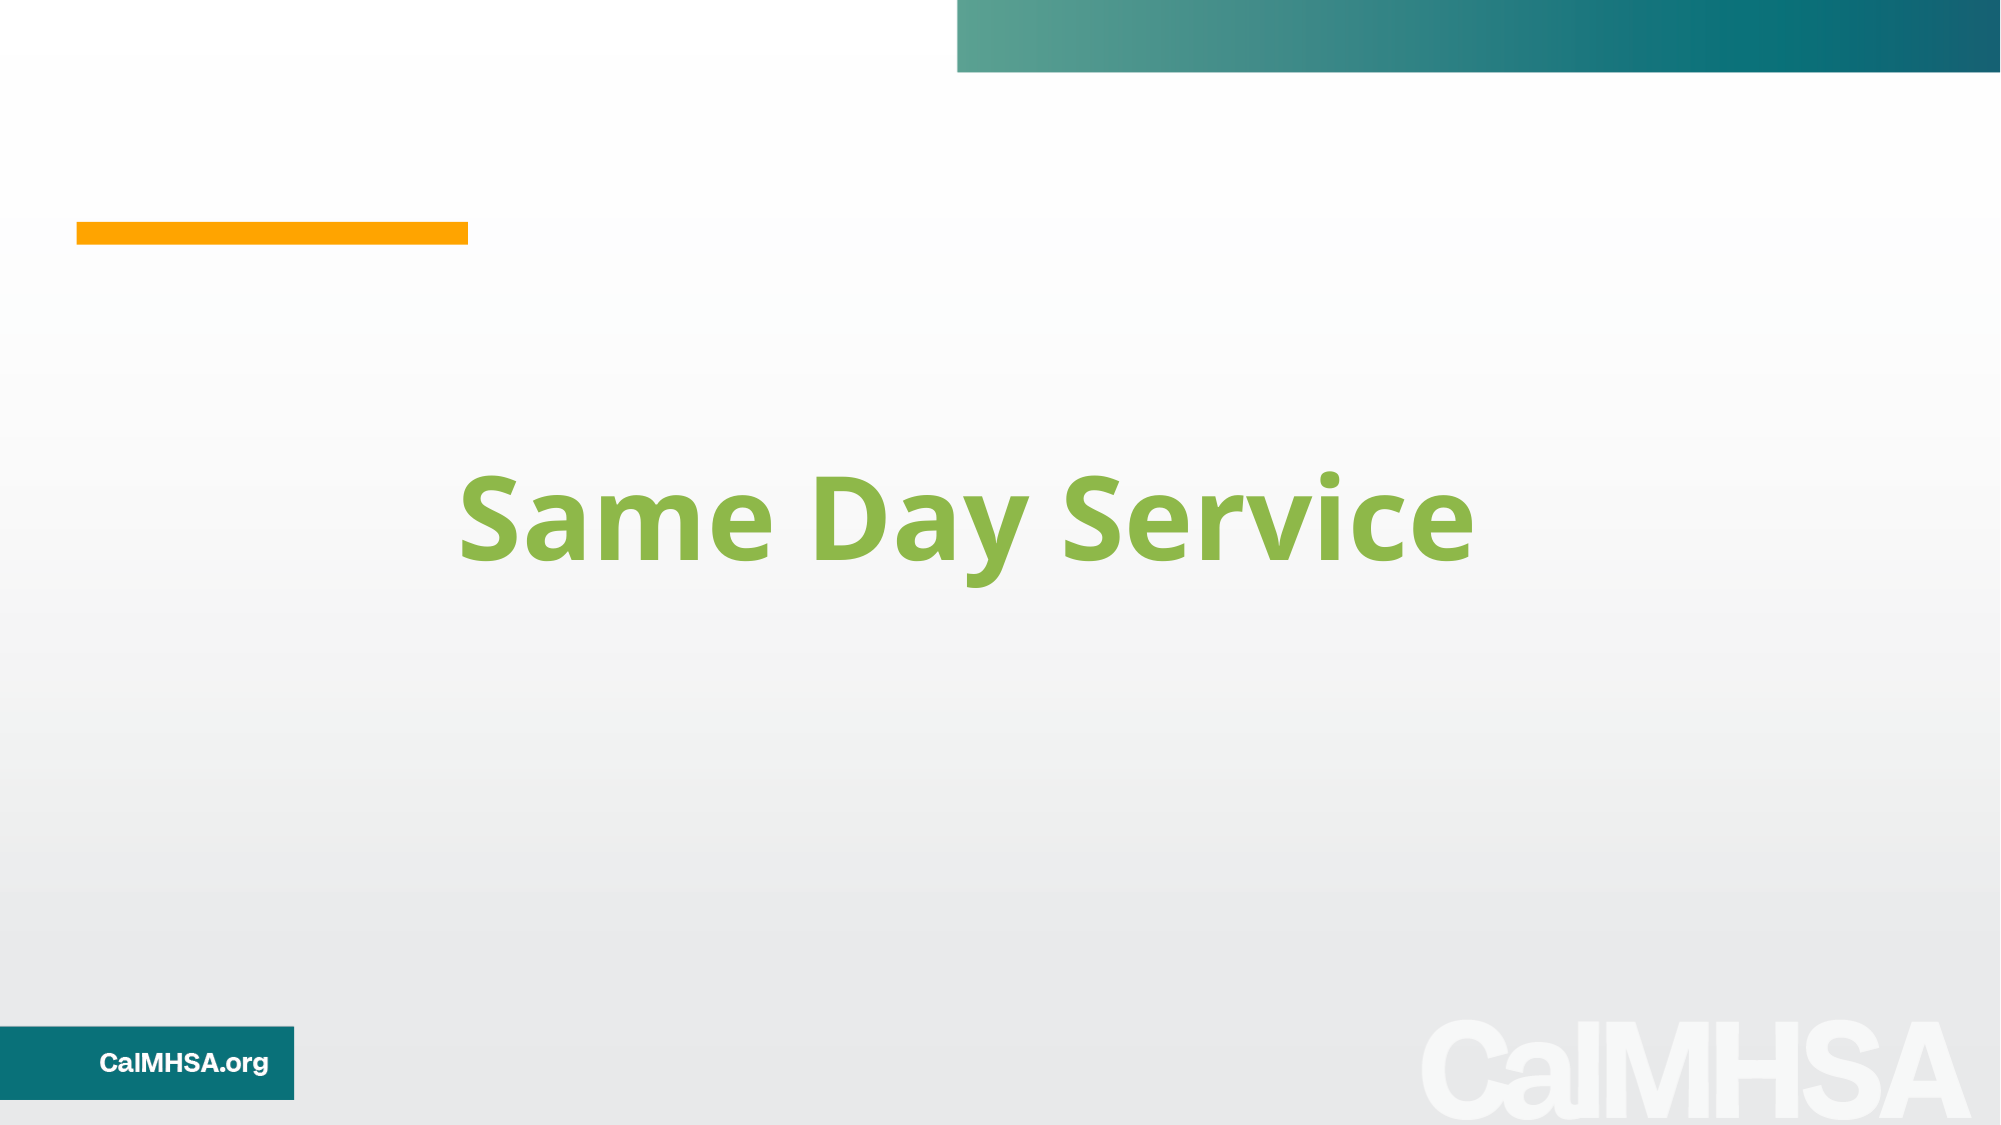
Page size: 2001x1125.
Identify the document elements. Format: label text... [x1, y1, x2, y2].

picture [0, 0, 2001, 1125]
text_box Same Day Service [310, 436, 1626, 592]
text_box [76, 221, 469, 246]
